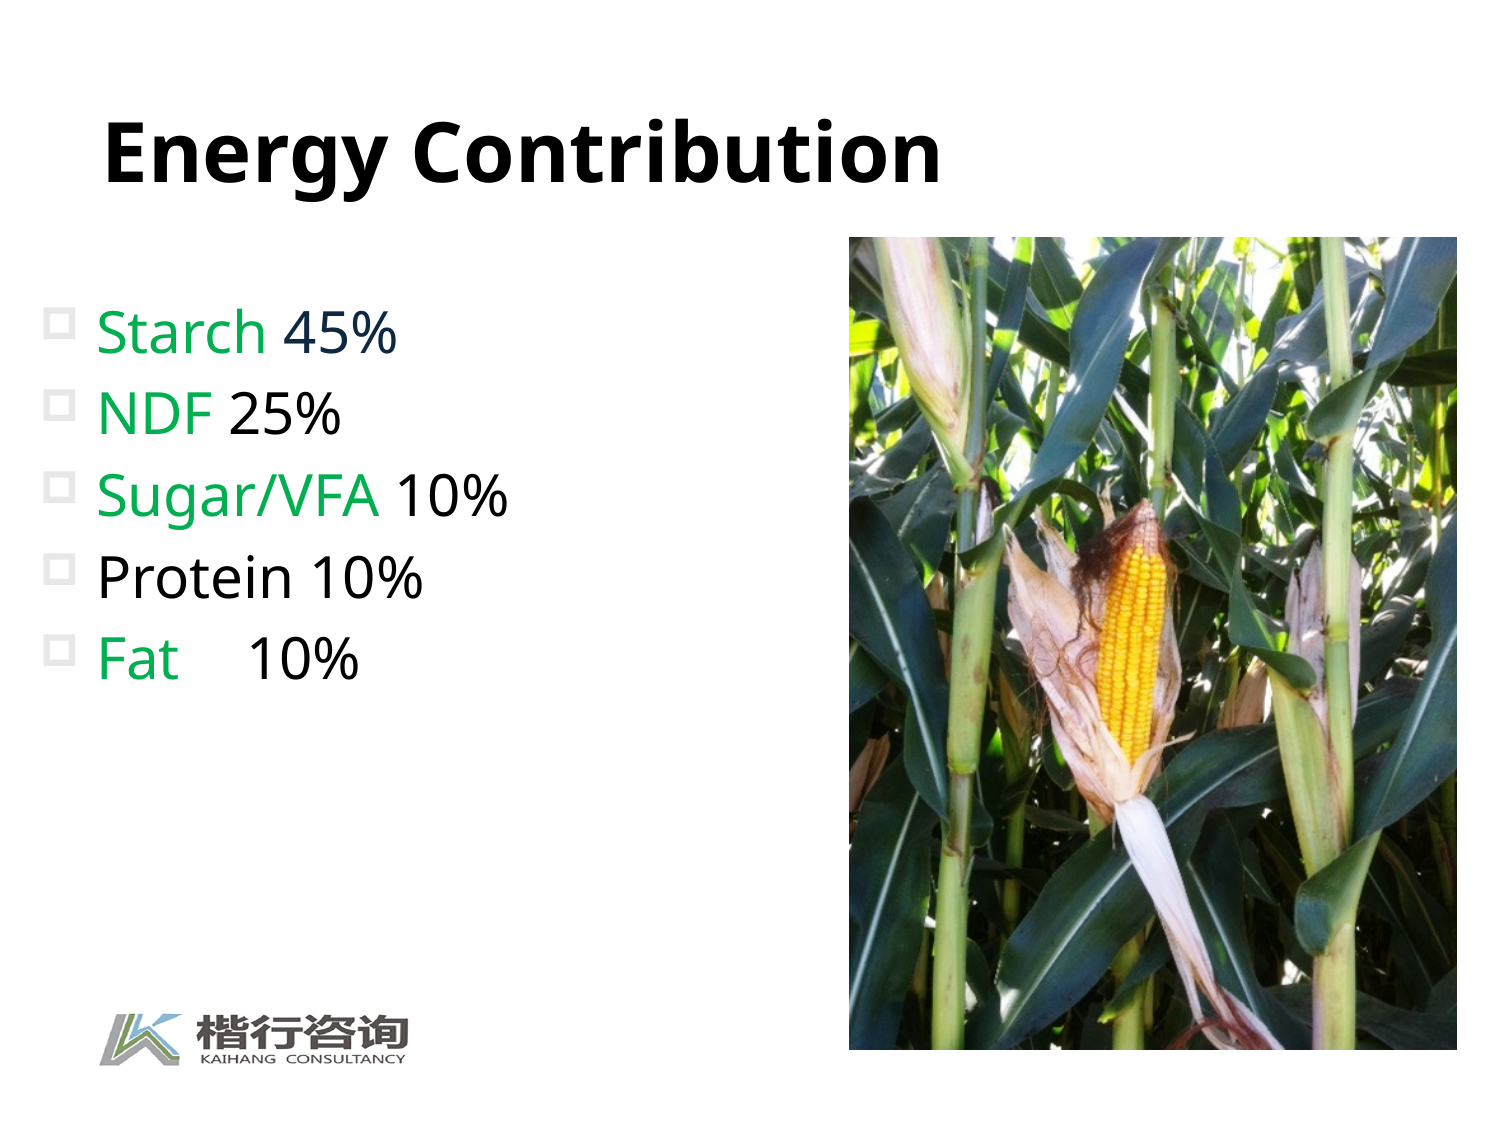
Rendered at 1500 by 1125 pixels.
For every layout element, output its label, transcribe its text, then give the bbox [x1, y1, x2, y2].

title The addition of lactic acid bacteria can speed up the fermentation of silage [97, 1008, 410, 1077]
picture [849, 236, 1458, 1051]
title Energy Contribution [65, 62, 1350, 250]
text_box Starch 45% NDF 25% Sugar/VFA 10% Protein 10% Fat 10% [24, 287, 849, 963]
